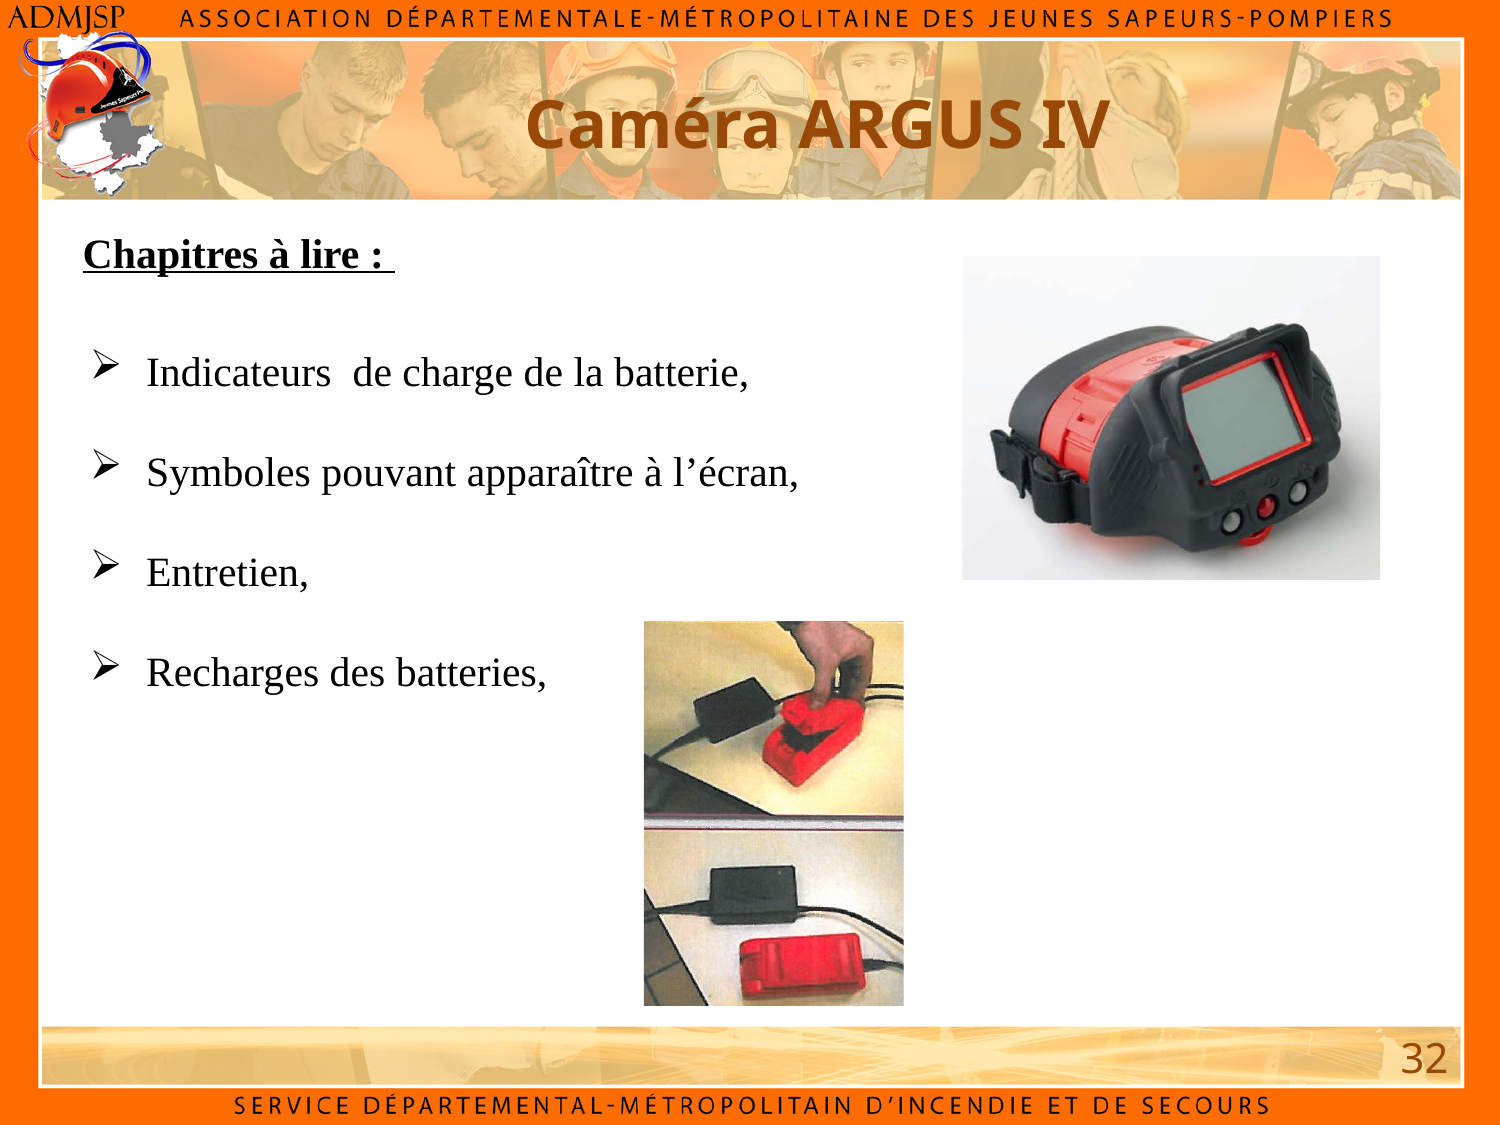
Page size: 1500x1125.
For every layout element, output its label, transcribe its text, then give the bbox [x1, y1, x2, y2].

text_box Indicateurs de charge de la batterie, Symboles pouvant apparaître à l’écran, Entretien, Recharges des batteries, [74, 337, 1413, 703]
picture [0, 0, 1500, 1125]
title Caméra ARGUS IV [183, 45, 1454, 200]
text_box 32 [1113, 1029, 1464, 1090]
text_box Chapitres à lire : [67, 215, 1412, 285]
